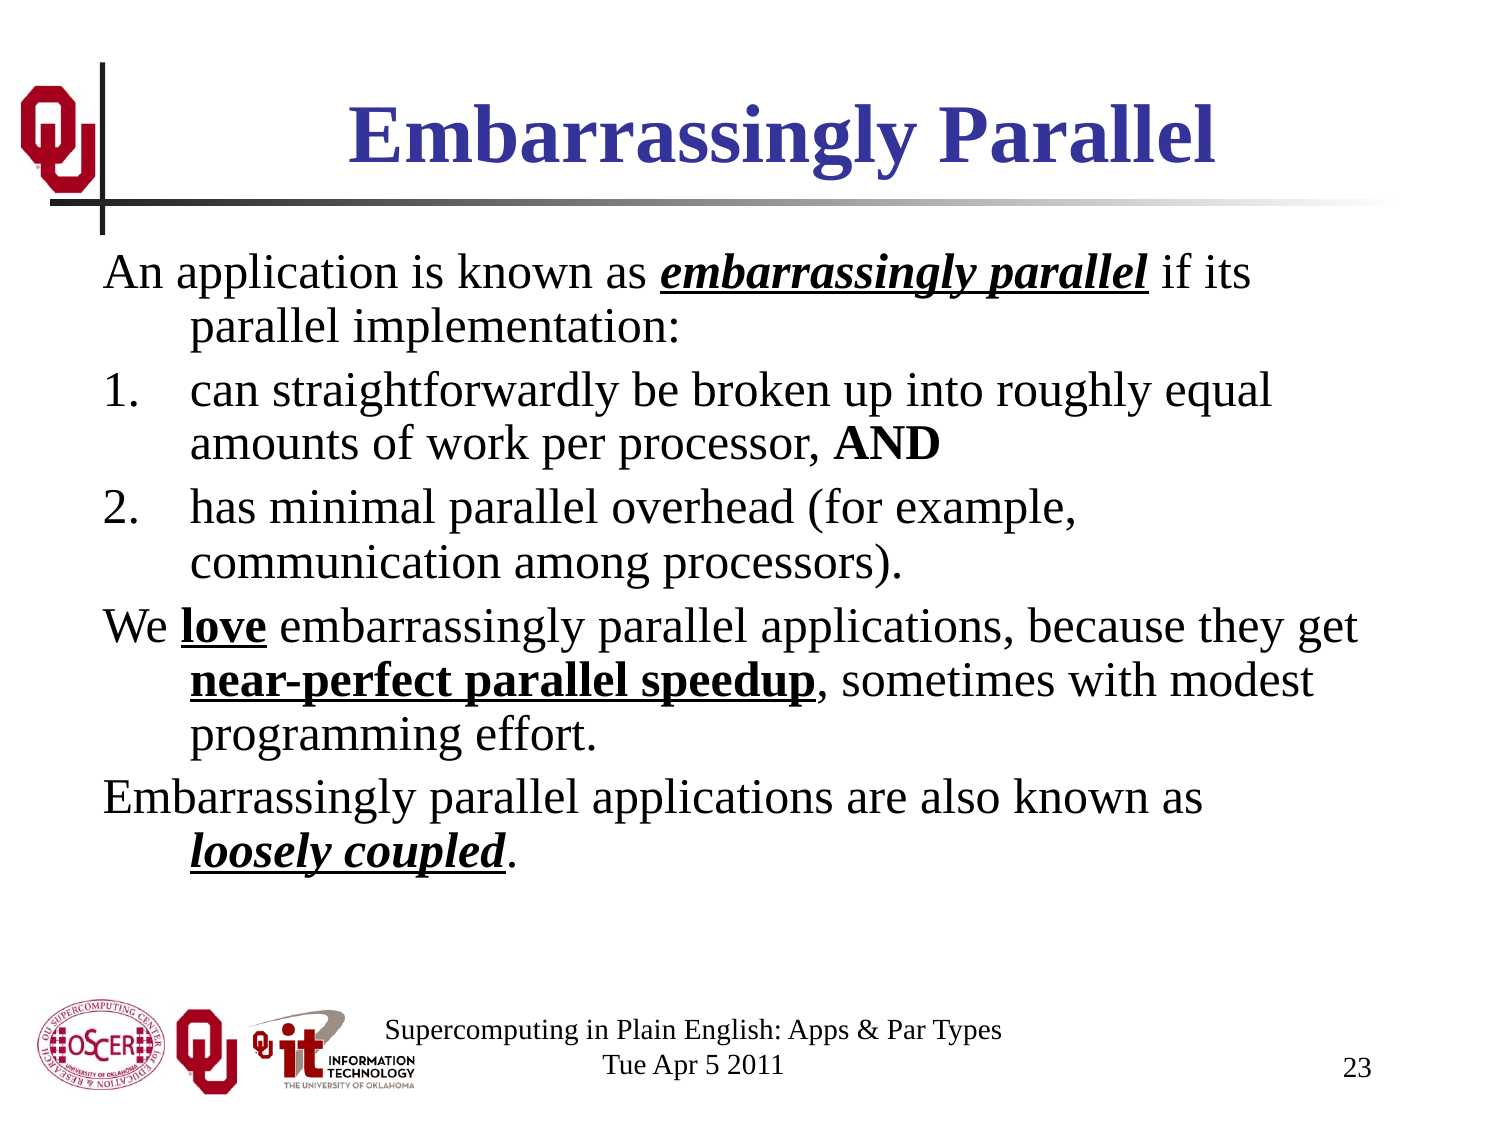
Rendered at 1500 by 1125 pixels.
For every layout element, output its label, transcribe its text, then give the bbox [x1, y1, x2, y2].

picture [37, 999, 165, 1090]
footer Supercomputing in Plain English: Apps & Par Types Tue Apr 5 2011 [237, 1012, 1151, 1088]
title Embarrassingly Parallel [124, 74, 1442, 187]
picture [18, 83, 97, 196]
slide_number 23 [1174, 1015, 1388, 1091]
picture [174, 999, 425, 1099]
list An application is known as embarrassingly parallel if its parallel implementation: can straightforwardly be broken up into roughly equal amounts of work per processor, AND has minimal parallel overhead (for example, communication among processors). We love embarrassingly parallel applications, because they get near-perfect parallel speedup, sometimes with modest programming effort. Embarrassingly parallel applications are also known as loosely coupled. [87, 237, 1413, 988]
